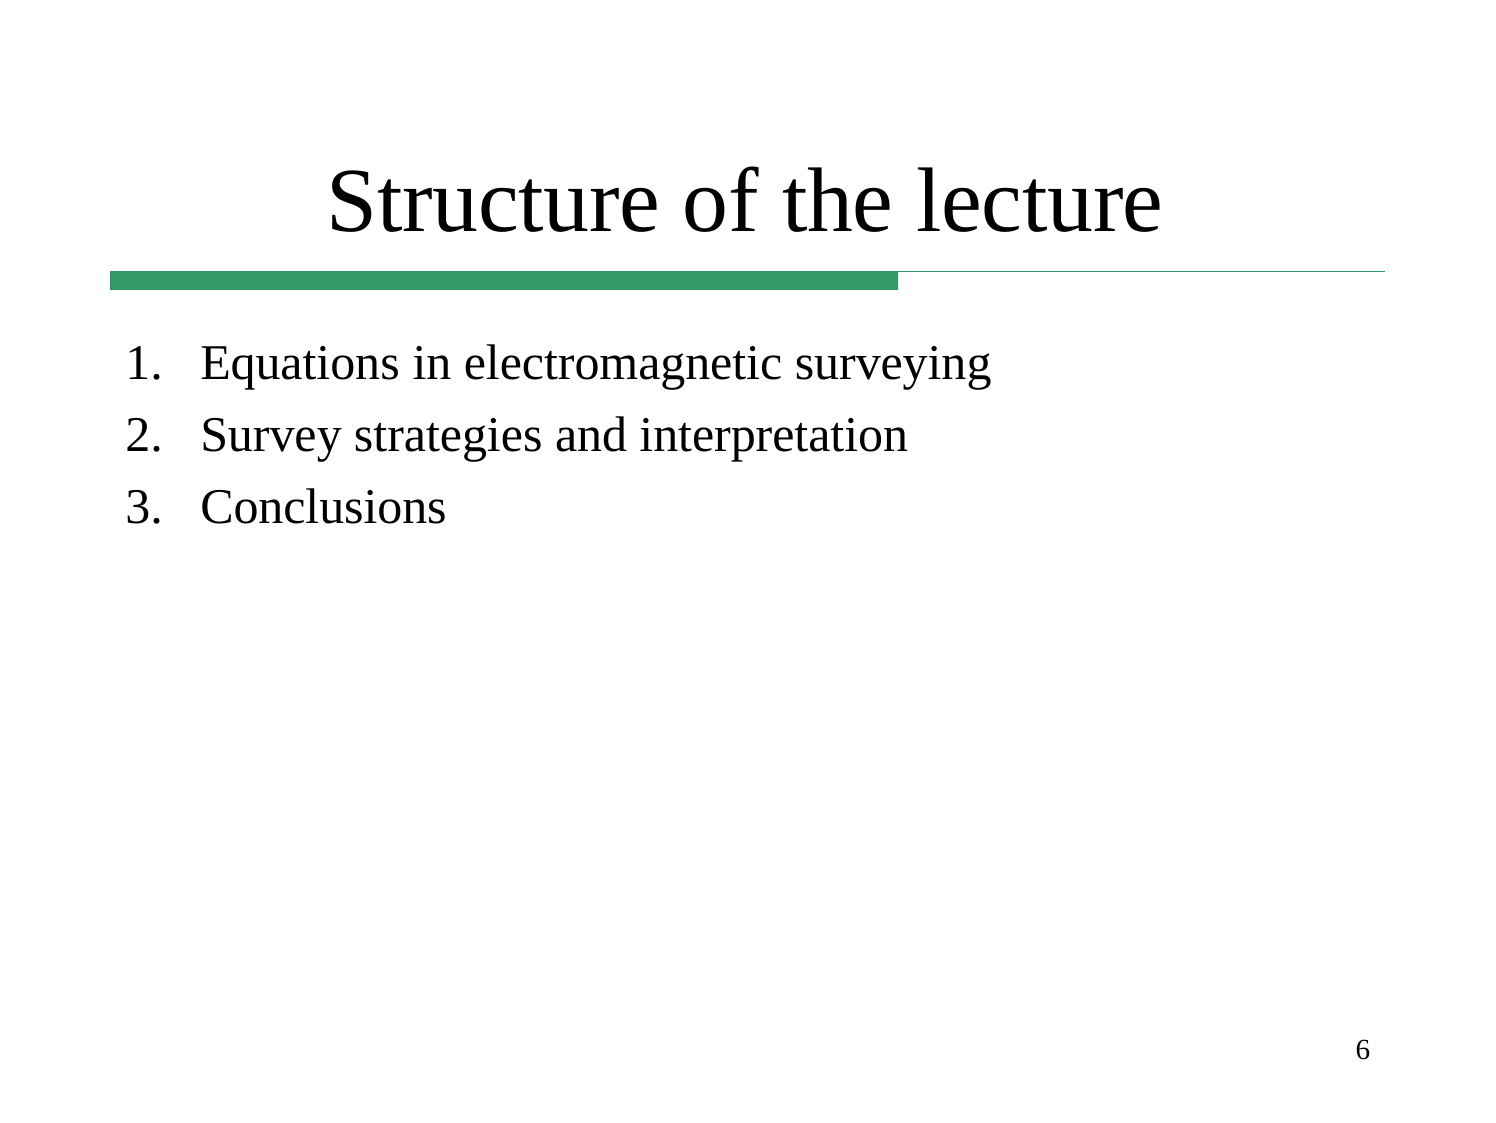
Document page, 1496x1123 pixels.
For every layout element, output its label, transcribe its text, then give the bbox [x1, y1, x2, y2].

text_box Equations in electromagnetic surveying Survey strategies and interpretation Conclusions [123, 329, 995, 536]
slide_number 6 [1337, 1030, 1375, 1068]
title Structure of the lecture [140, 139, 1356, 242]
